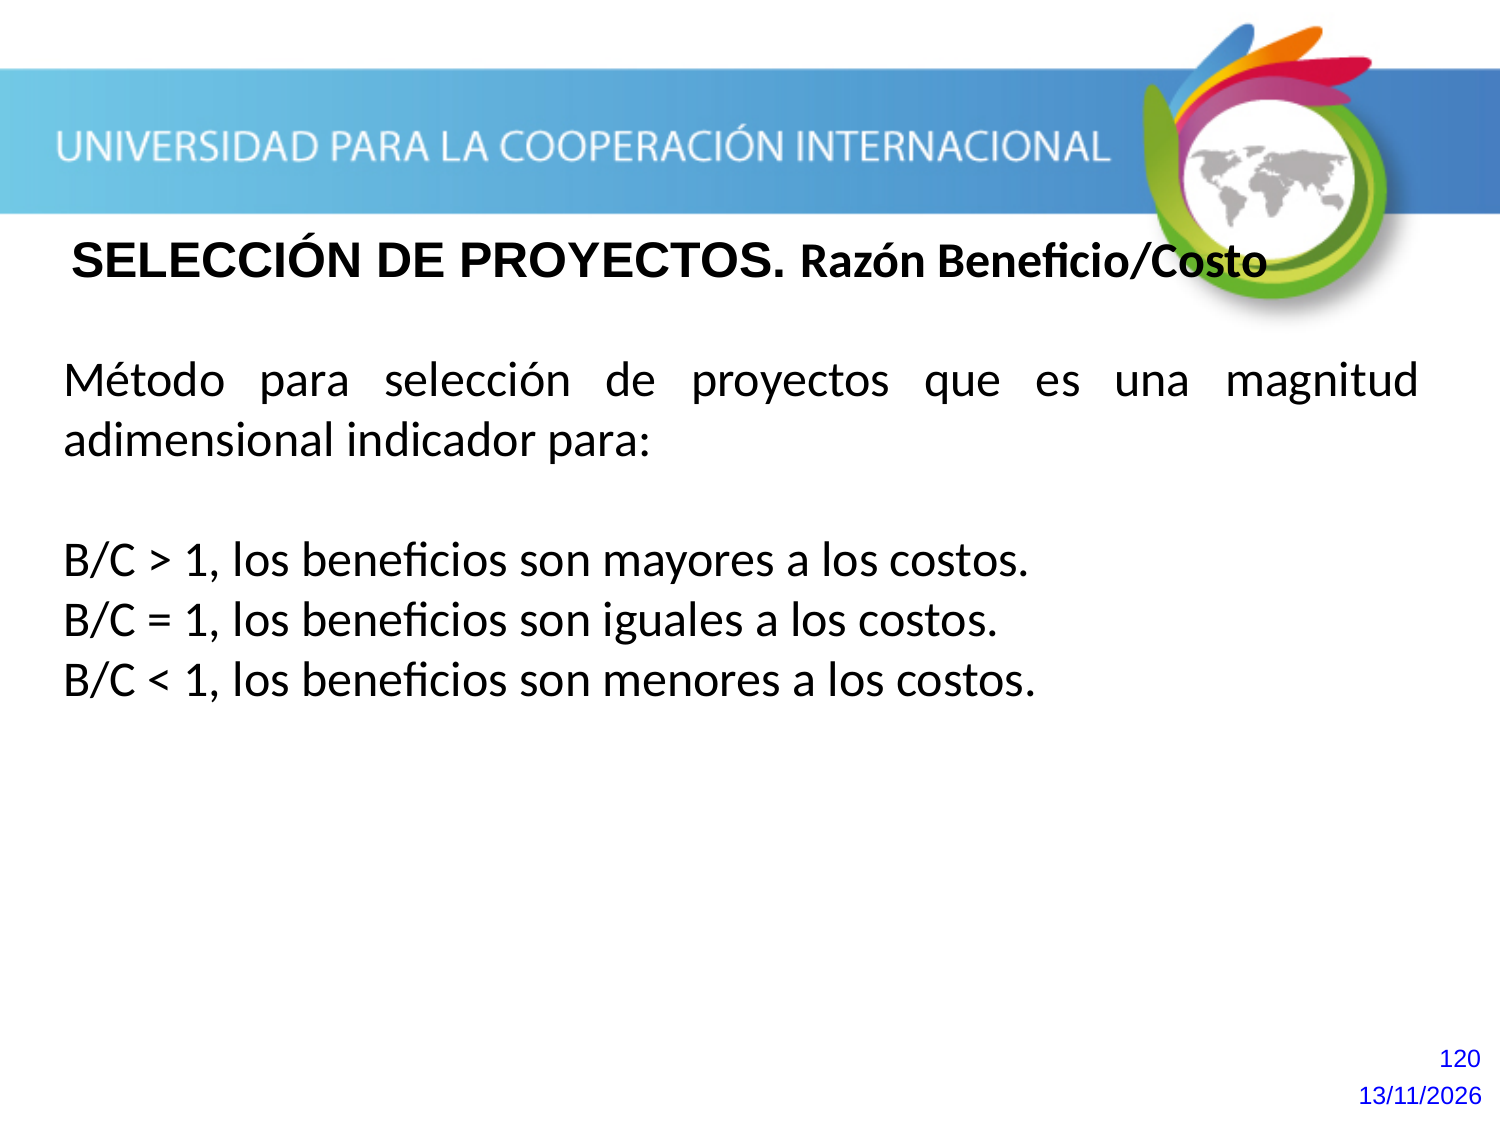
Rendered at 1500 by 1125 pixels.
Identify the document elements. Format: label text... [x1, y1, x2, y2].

picture [0, 0, 1500, 1125]
text_box SELECCIÓN DE PROYECTOS. Razón Beneficio/Costo [56, 220, 1424, 295]
text_box 20/10/2013 [1343, 1072, 1500, 1125]
text_box Método para selección de proyectos que es una magnitud adimensional indicador para: B/C > 1, los beneficios son mayores a los costos. B/C = 1, los beneficios son iguales a los costos. B/C < 1, los beneficios son menores a los costos. [48, 338, 1436, 714]
text_box 120 [1283, 1034, 1496, 1110]
